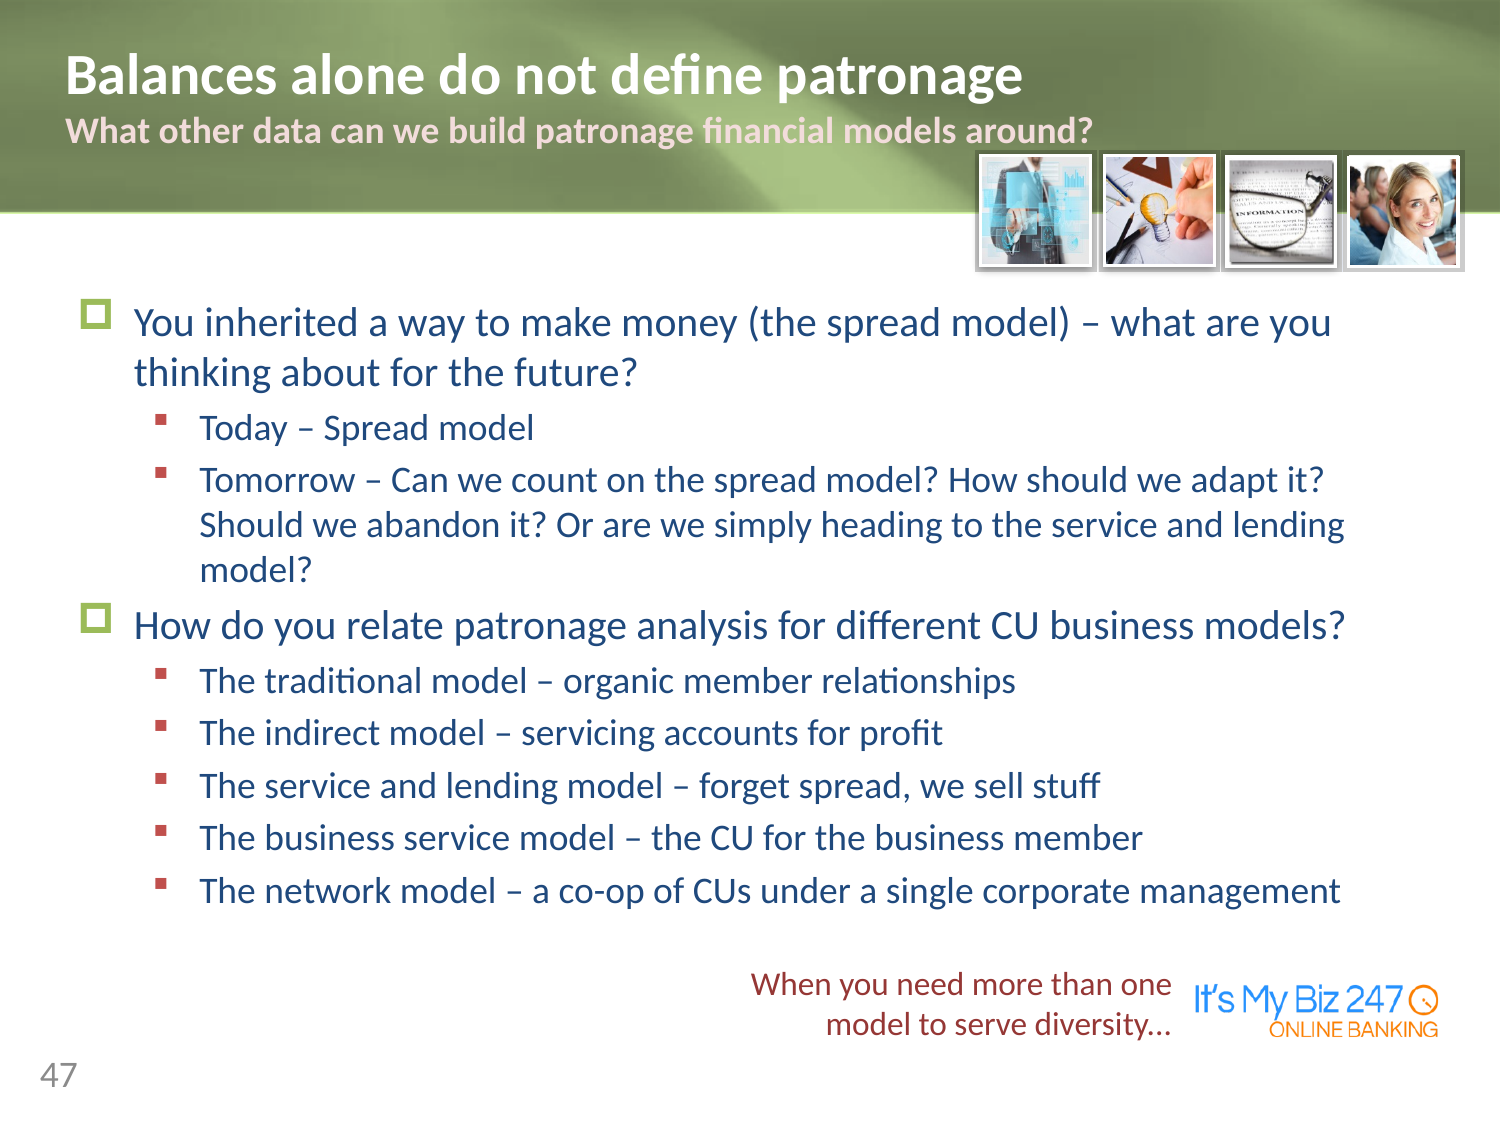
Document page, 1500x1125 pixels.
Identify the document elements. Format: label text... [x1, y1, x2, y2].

picture [975, 134, 1466, 284]
list When you need more than one model to serve diversity... [687, 975, 1185, 1050]
picture [1187, 974, 1445, 1045]
picture [1106, 175, 1213, 264]
list You inherited a way to make money (the spread model) – what are you thinking about for the future? Today – Spread model Tomorrow – Can we count on the spread model? How should we adapt it? Should we abandon it? Or are we simply heading to the service and lending model? How do you relate patronage analysis for different CU business models? The traditional model – organic member relationships The indirect model – servicing accounts for profit The service and lending model – forget spread, we sell stuff The business service model – the CU for the business member The network model – a co-op of CUs under a single corporate management [62, 287, 1438, 963]
picture [1228, 175, 1334, 265]
title Balances alone do not define patronage What other data can we build patronage financial models around? [50, 12, 1438, 175]
picture [982, 175, 1089, 264]
picture [1350, 159, 1456, 265]
slide_number 47 [24, 1042, 375, 1103]
